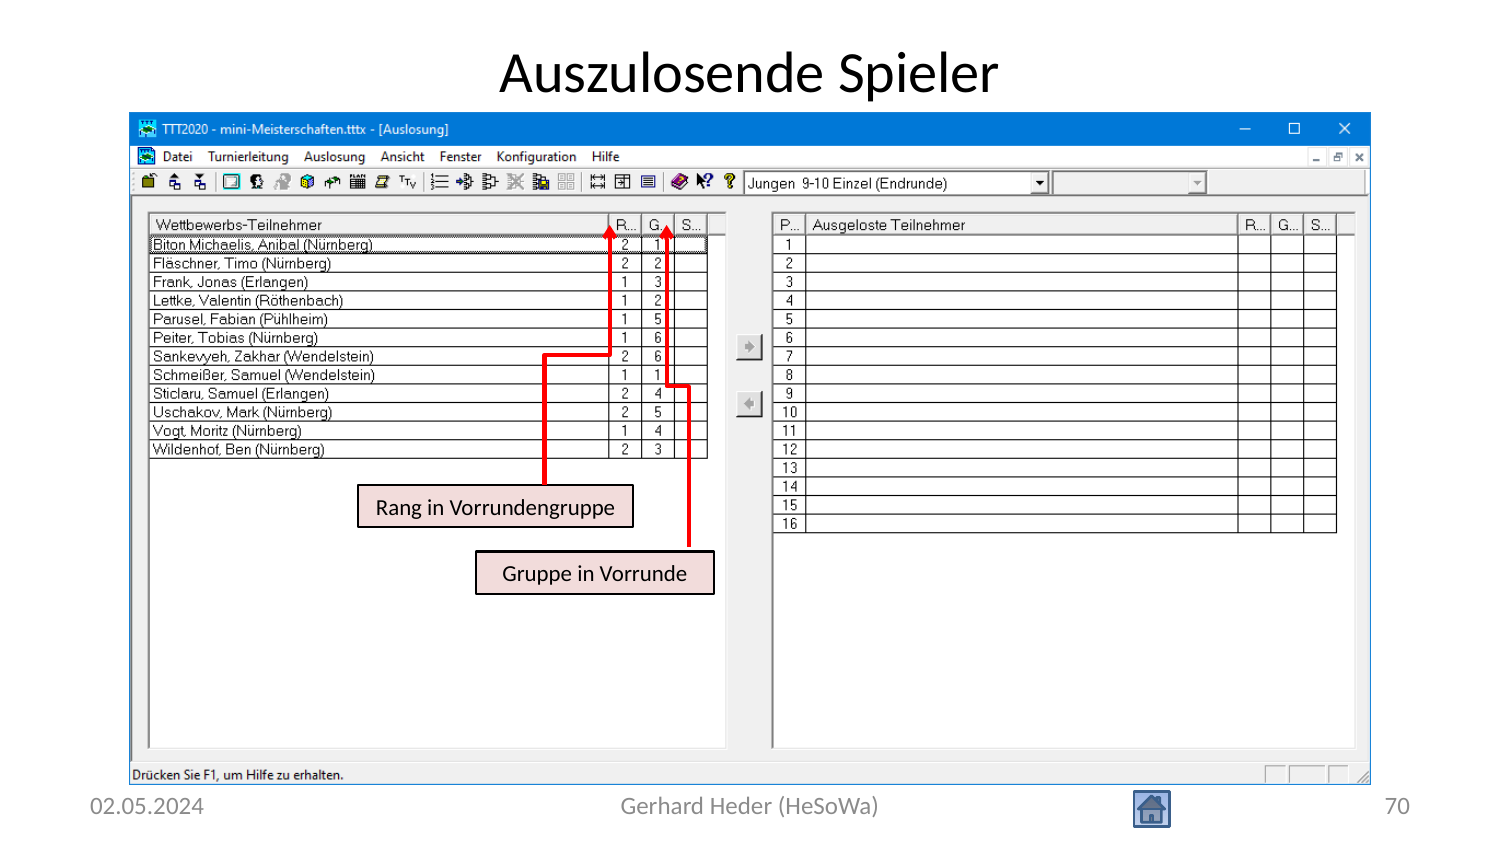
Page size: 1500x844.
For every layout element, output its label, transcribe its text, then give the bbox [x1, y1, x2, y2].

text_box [446, 321, 708, 388]
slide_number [75, 782, 425, 827]
title Auszulosende Spieler [74, 33, 1426, 106]
footer Gerhard Heder (HeSoWa) [512, 794, 988, 827]
picture [129, 111, 1371, 785]
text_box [516, 374, 840, 398]
slide_number 70 [1074, 782, 1425, 827]
